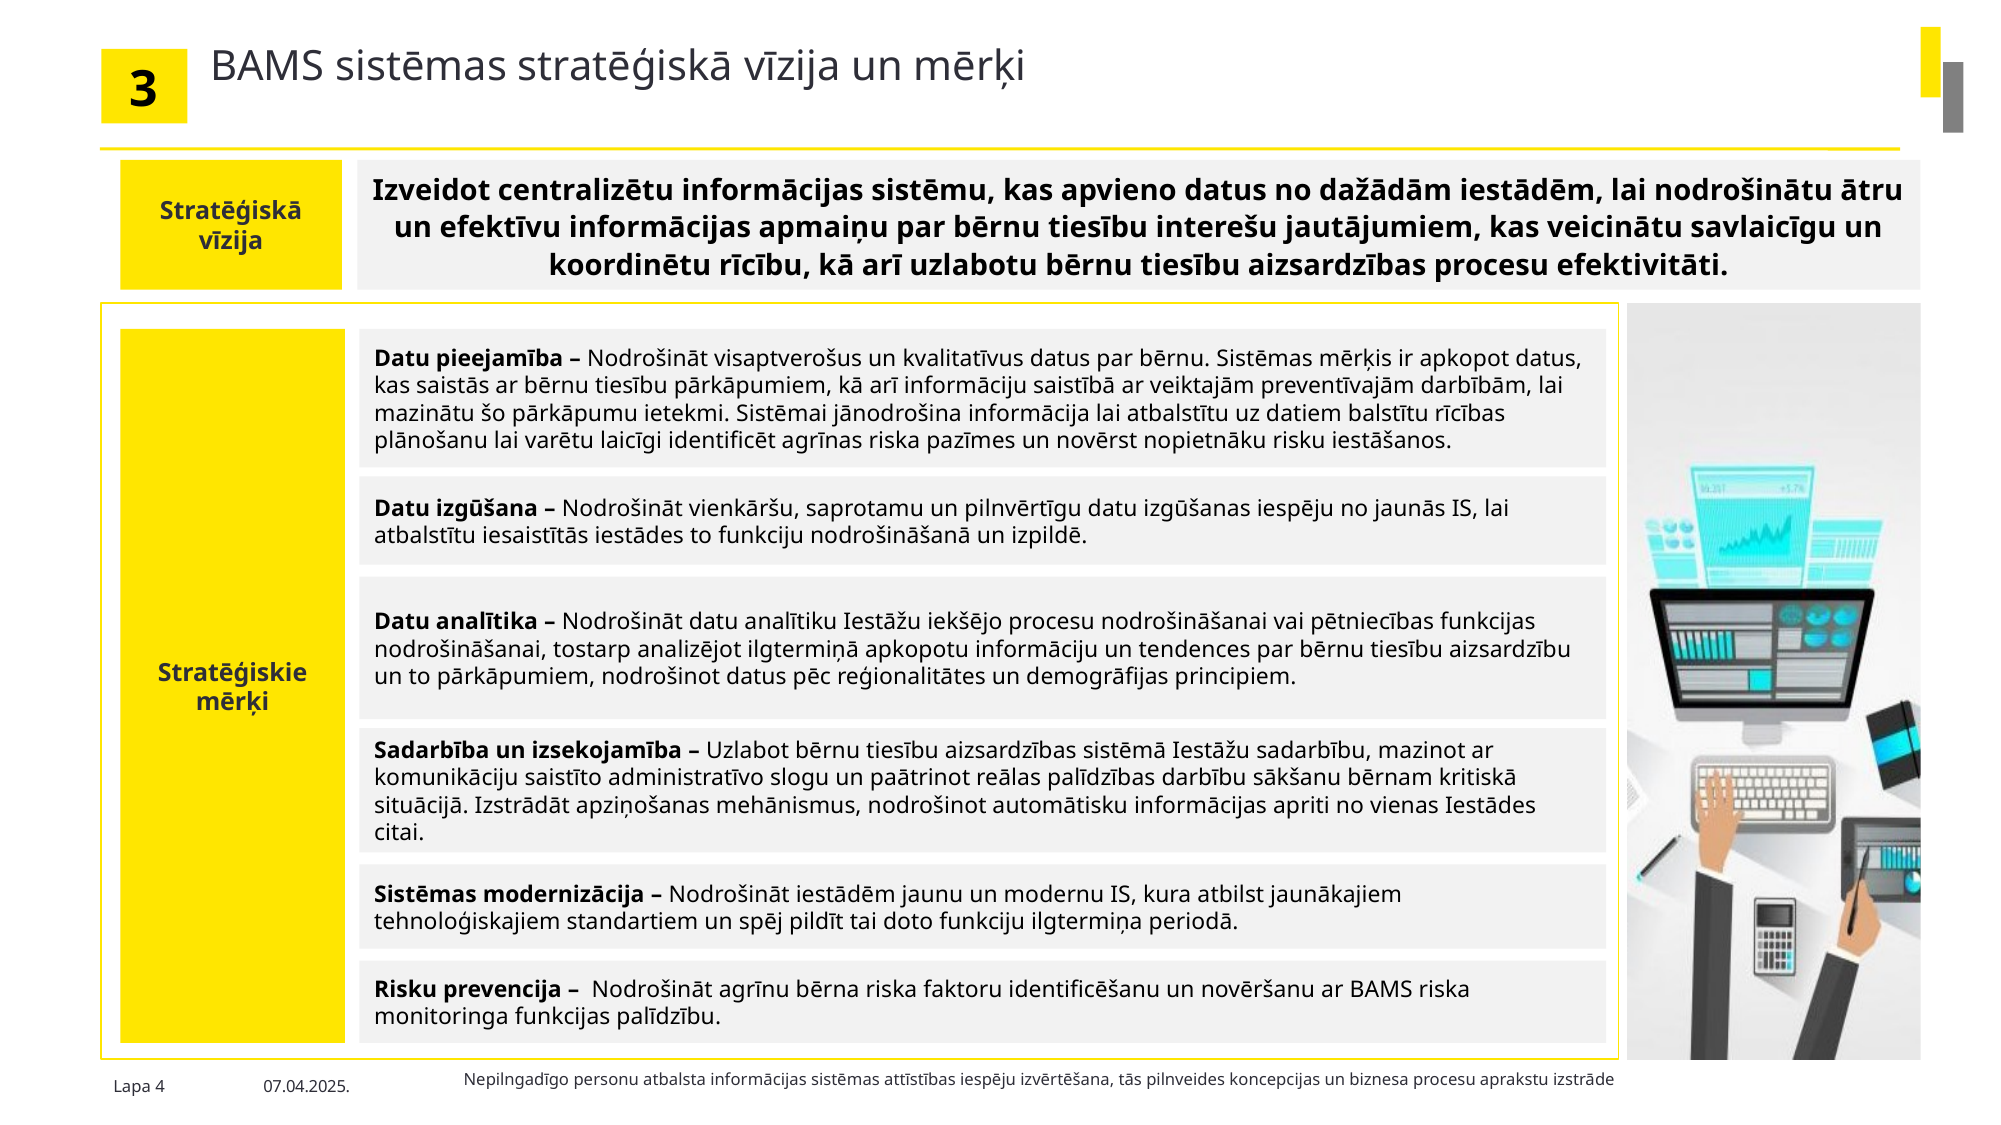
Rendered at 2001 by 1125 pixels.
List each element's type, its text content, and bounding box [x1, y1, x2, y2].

picture [1626, 302, 1921, 1060]
text_box Stratēģiskā vīzija [118, 158, 344, 292]
text_box 3 [101, 48, 188, 124]
text_box BAMS sistēmas stratēģiskā vīzija un mērķi [210, 38, 1607, 89]
text_box Datu analītika – Nodrošināt datu analītiku Iestāžu iekšējo procesu nodrošināšanai vai pētniecības funkcijas nodrošināšanai, tostarp analizējot ilgtermiņā apkopotu informāciju un tendences par bērnu tiesību aizsardzību un to pārkāpumiem, nodrošinot datus pēc reģionalitātes un demogrāfijas principiem. [357, 574, 1608, 721]
text_box [99, 301, 1621, 1061]
text_box Lapa 4 07.04.2025. [113, 1075, 351, 1096]
text_box Datu izgūšana – Nodrošināt vienkāršu, saprotamu un pilnvērtīgu datu izgūšanas iespēju no jaunās IS, lai atbalstītu iesaistītās iestādes to funkciju nodrošināšanā un izpildē. [357, 474, 1608, 567]
text_box Izveidot centralizētu informācijas sistēmu, kas apvieno datus no dažādām iestādēm, lai nodrošinātu ātru un efektīvu informācijas apmaiņu par bērnu tiesību interešu jautājumiem, kas veicinātu savlaicīgu un koordinētu rīcību, kā arī uzlabotu bērnu tiesību aizsardzības procesu efektivitāti. [357, 159, 1921, 290]
text_box Stratēģiskie mērķi [118, 327, 347, 1045]
text_box [1920, 26, 1941, 98]
text_box Nepilngadīgo personu atbalsta informācijas sistēmas attīstības iespēju izvērtēšana, tās pilnveides koncepcijas un biznesa procesu aprakstu izstrāde [448, 1061, 1698, 1096]
text_box Sadarbība un izsekojamība – Uzlabot bērnu tiesību aizsardzības sistēmā Iestāžu sadarbību, mazinot ar komunikāciju saistīto administratīvo slogu un paātrinot reālas palīdzības darbību sākšanu bērnam kritiskā situācijā. Izstrādāt apziņošanas mehānismus, nodrošinot automātisku informācijas apriti no vienas Iestādes citai. [357, 726, 1608, 854]
text_box Risku prevencija – Nodrošināt agrīnu bērna riska faktoru identificēšanu un novēršanu ar BAMS riska monitoringa funkcijas palīdzību. [357, 958, 1608, 1045]
text_box [1943, 62, 1964, 133]
